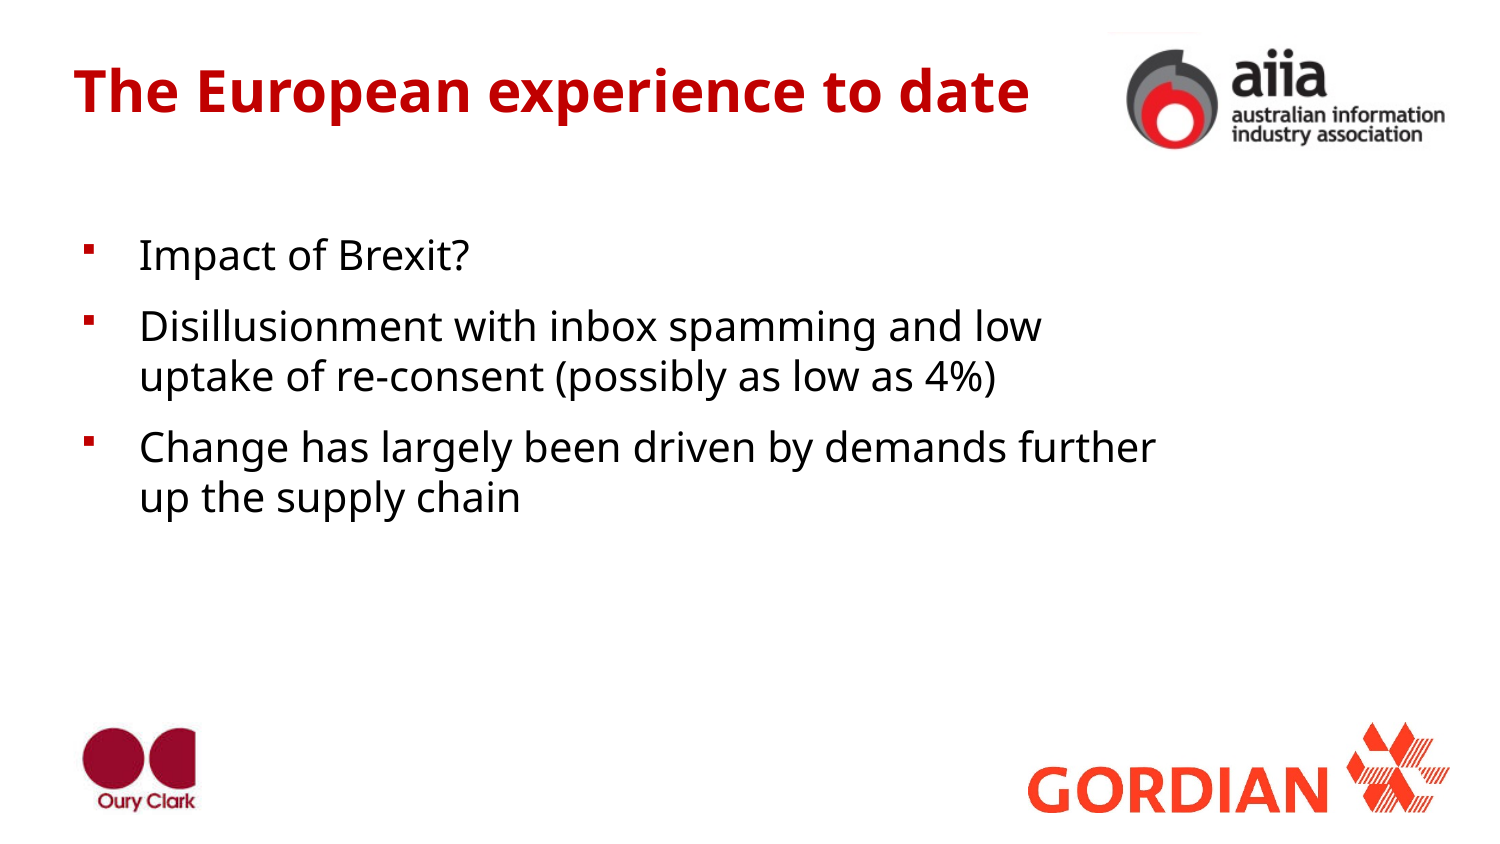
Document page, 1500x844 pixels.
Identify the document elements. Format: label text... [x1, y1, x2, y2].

picture [1107, 31, 1466, 156]
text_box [64, 721, 1450, 815]
text_box The European experience to date [59, 47, 1102, 131]
text_box Impact of Brexit? Disillusionment with inbox spamming and low uptake of re-consent (possibly as low as 4%) Change has largely been driven by demands further up the supply chain [66, 221, 1184, 534]
